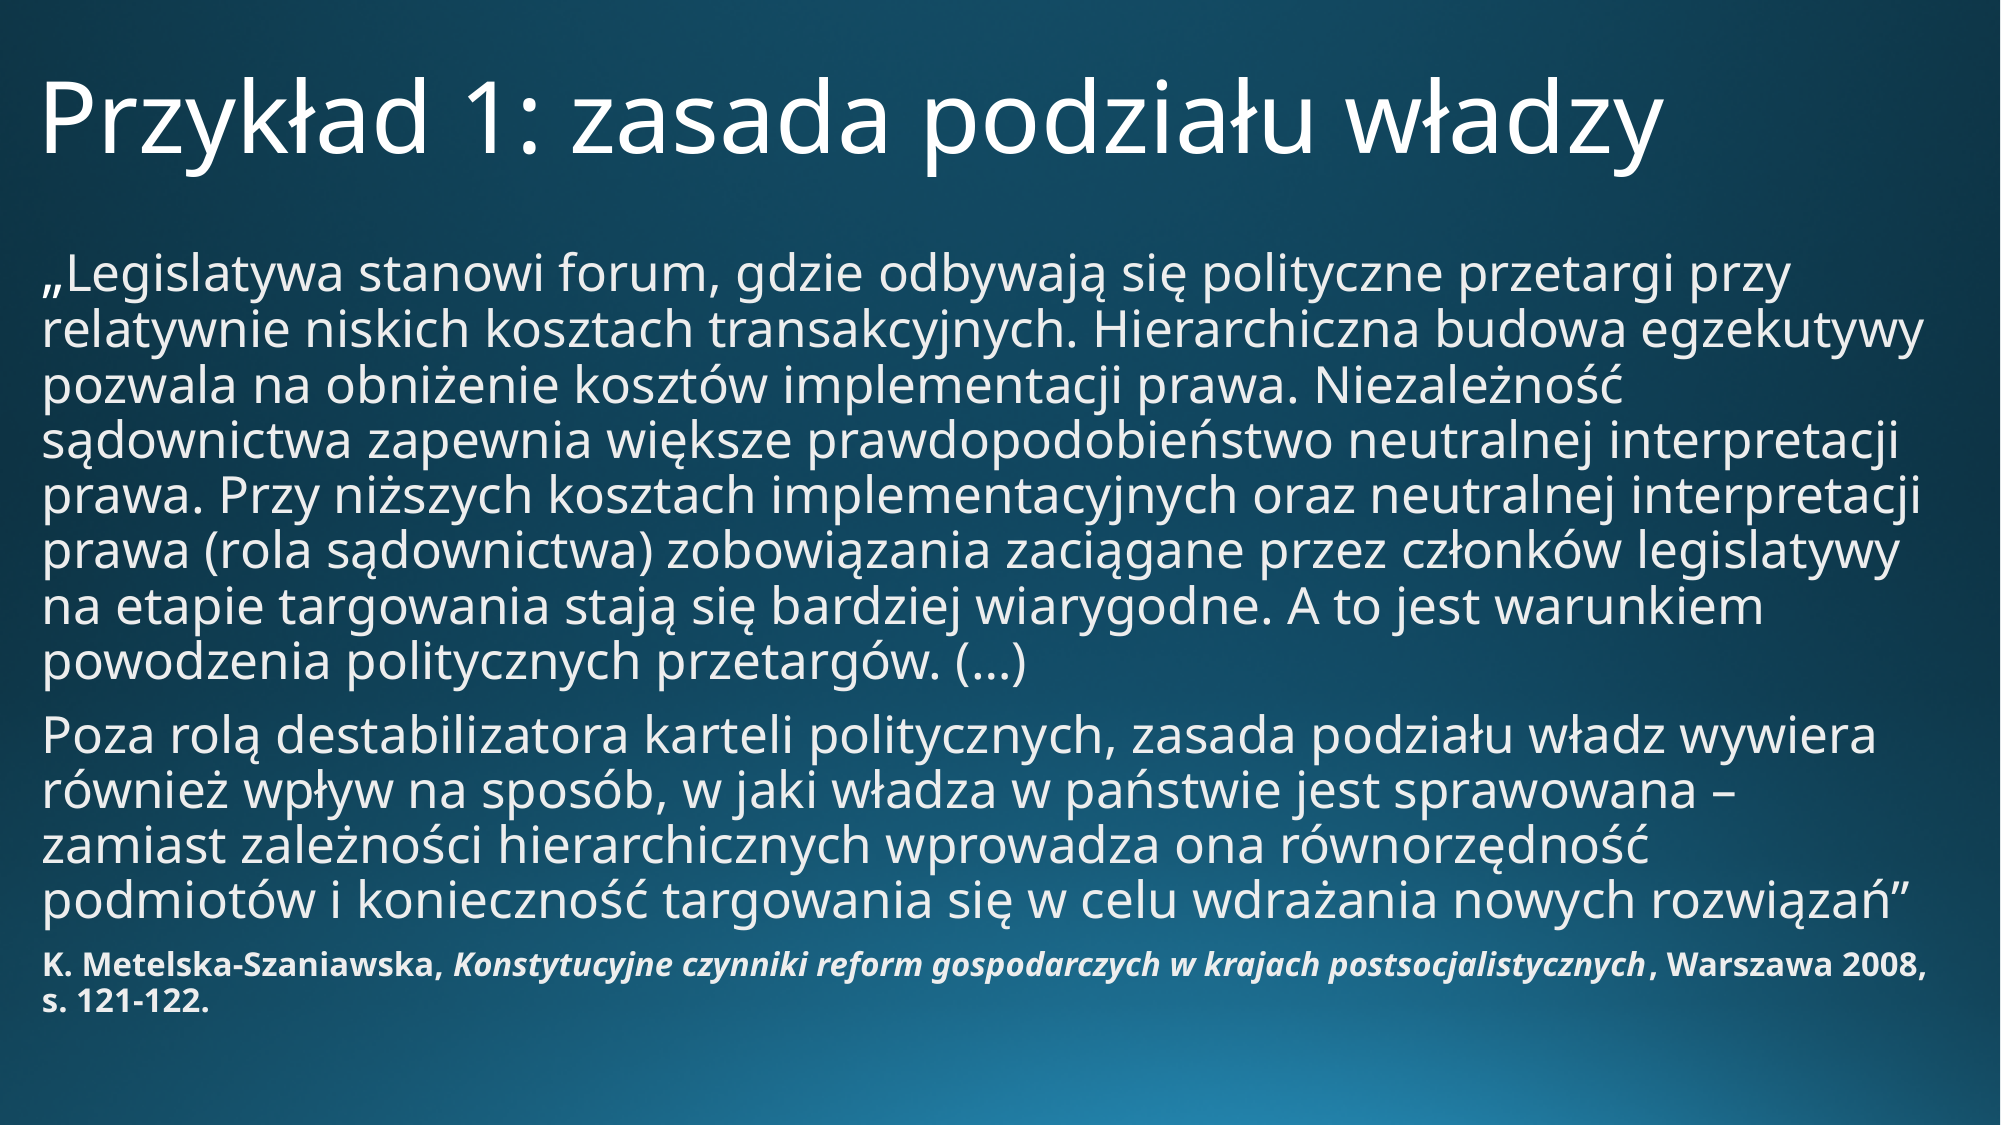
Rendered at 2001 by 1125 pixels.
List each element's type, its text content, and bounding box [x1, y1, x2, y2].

title Przykład 1: zasada podziału władzy [22, 32, 1748, 210]
list „Legislatywa stanowi forum, gdzie odbywają się polityczne przetargi przy relatywnie niskich kosztach transakcyjnych. Hierarchiczna budowa egzekutywy pozwala na obniżenie kosztów implementacji prawa. Niezależność sądownictwa zapewnia większe prawdopodobieństwo neutralnej interpretacji prawa. Przy niższych kosztach implementacyjnych oraz neutralnej interpretacji prawa (rola sądownictwa) zobowiązania zaciągane przez członków legislatywy na etapie targowania stają się bardziej wiarygodne. A to jest warunkiem powodzenia politycznych przetargów. (…) Poza rolą destabilizatora karteli politycznych, zasada podziału władz wywiera również wpływ na sposób, w jaki władza w państwie jest sprawowana – zamiast zależności hierarchicznych wprowadza ona równorzędność podmiotów i konieczność targowania się w celu wdrażania nowych rozwiązań” K. Metelska-Szaniawska, Konstytucyjne czynniki reform gospodarczych w krajach postsocjalistycznych, Warszawa 2008, s. 121-122. [26, 236, 1946, 1075]
picture [0, 0, 2001, 1125]
